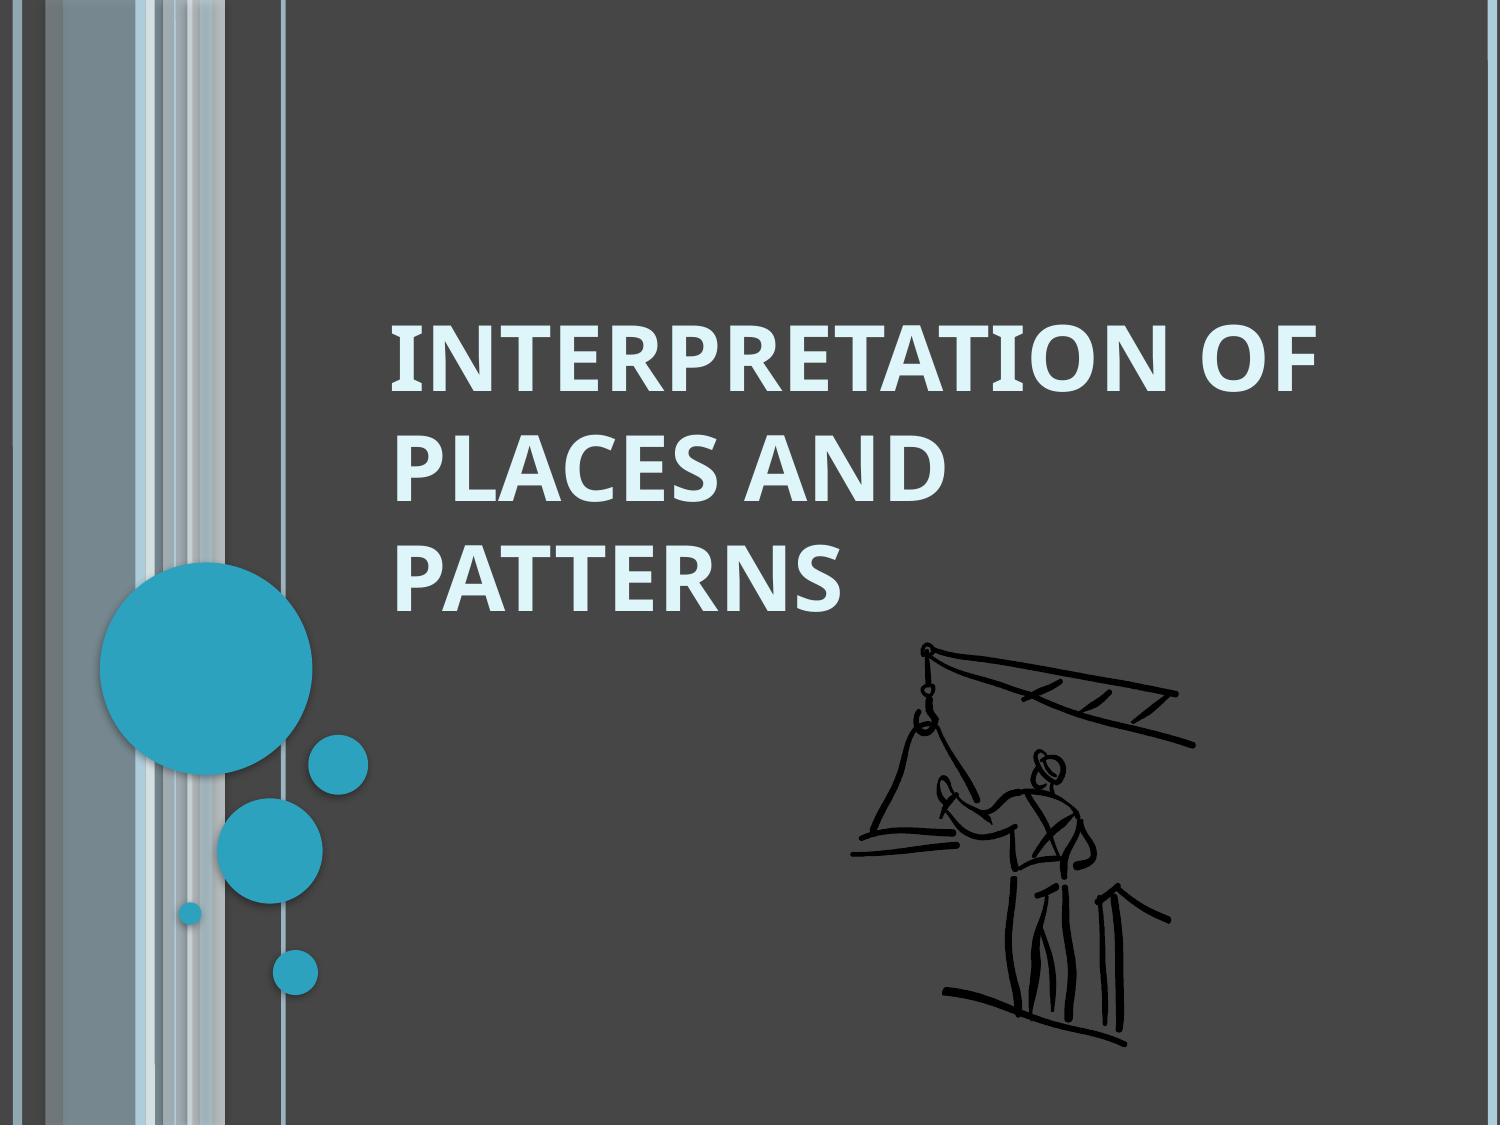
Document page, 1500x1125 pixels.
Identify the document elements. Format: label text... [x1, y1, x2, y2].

title Interpretation of places and patterns [375, 474, 1388, 638]
picture [849, 636, 1202, 1053]
